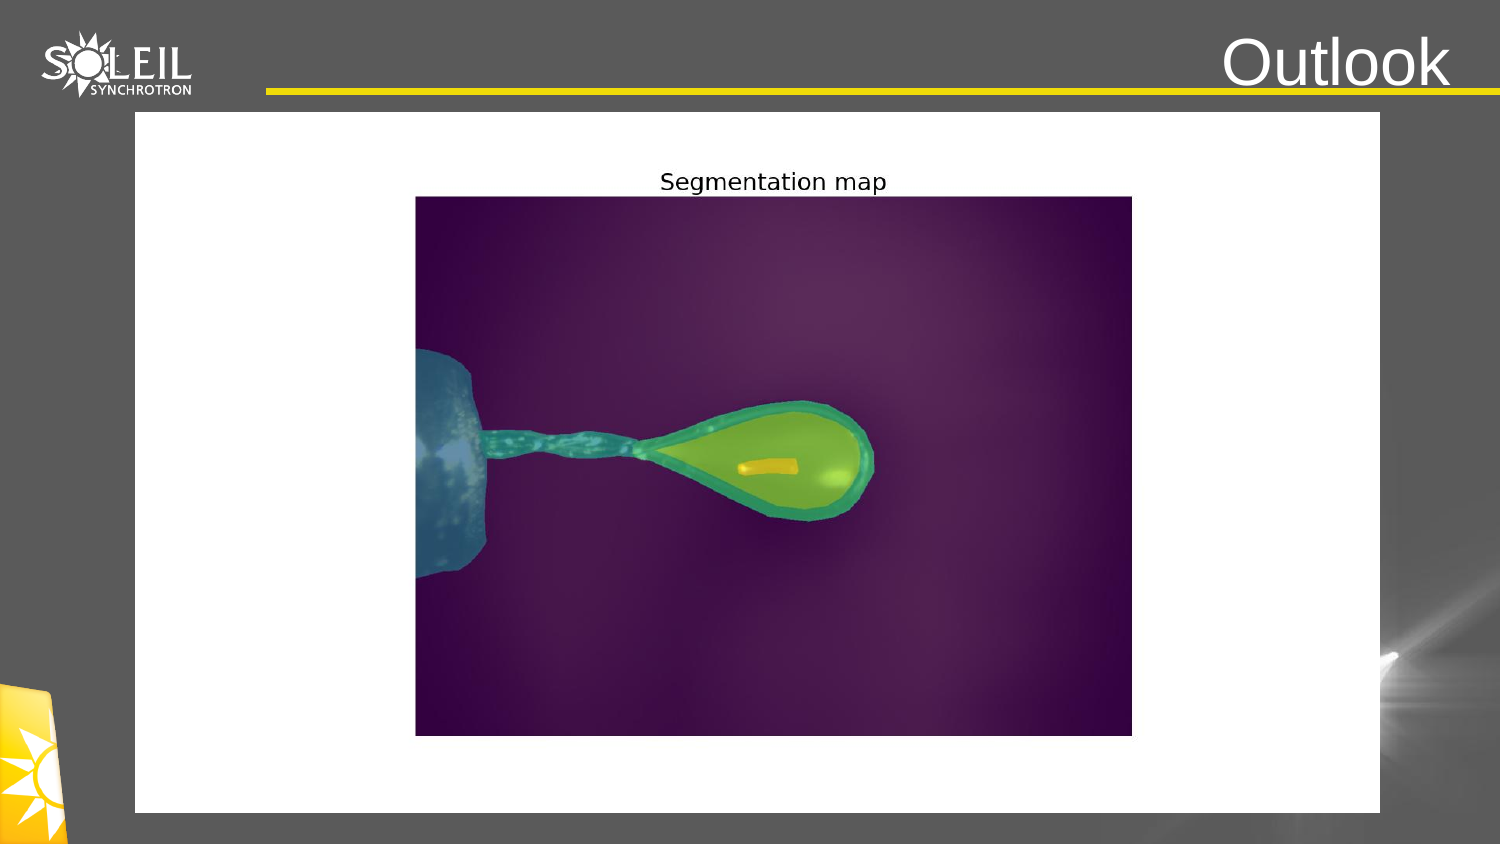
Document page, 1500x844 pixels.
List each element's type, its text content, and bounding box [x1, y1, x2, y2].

title Outlook [283, 24, 1467, 94]
picture [0, 0, 1500, 844]
